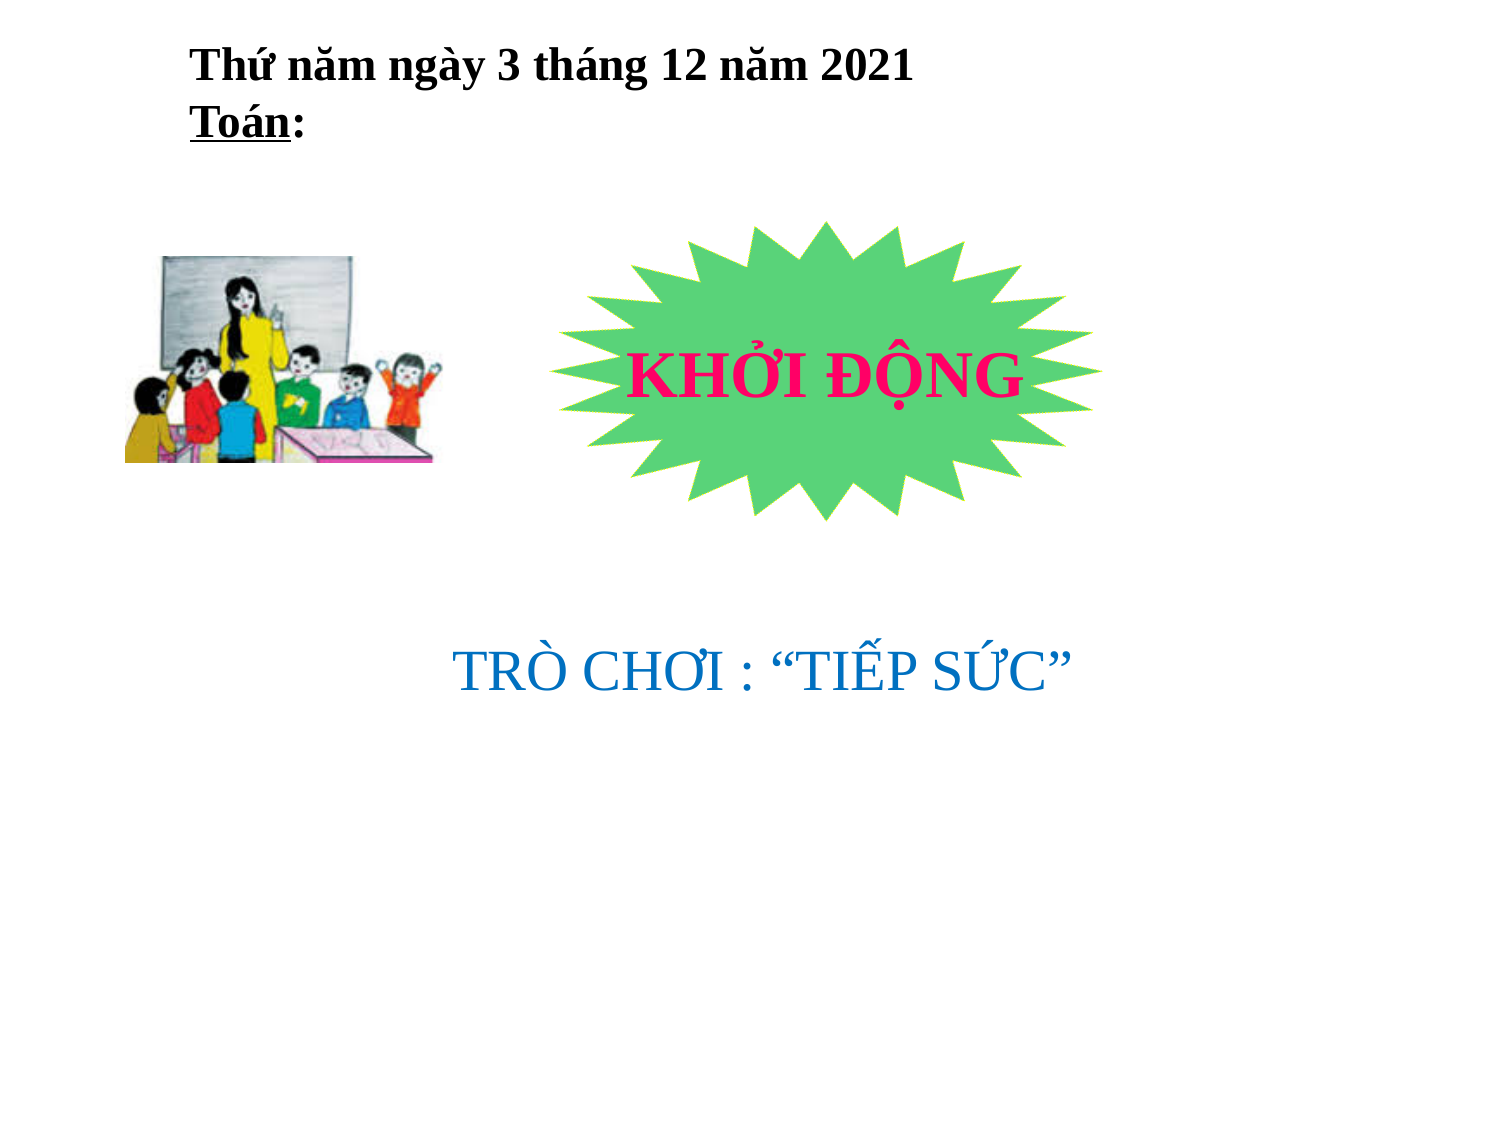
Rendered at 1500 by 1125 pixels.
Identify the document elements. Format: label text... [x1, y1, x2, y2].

title Thứ năm ngày 3 tháng 12 năm 2021 Toán: [174, 24, 1463, 155]
text_box TRÒ CHƠI : “TIẾP SỨC” [437, 624, 1103, 710]
text_box KHỞI ĐỘNG [549, 221, 1103, 522]
picture [124, 256, 451, 463]
